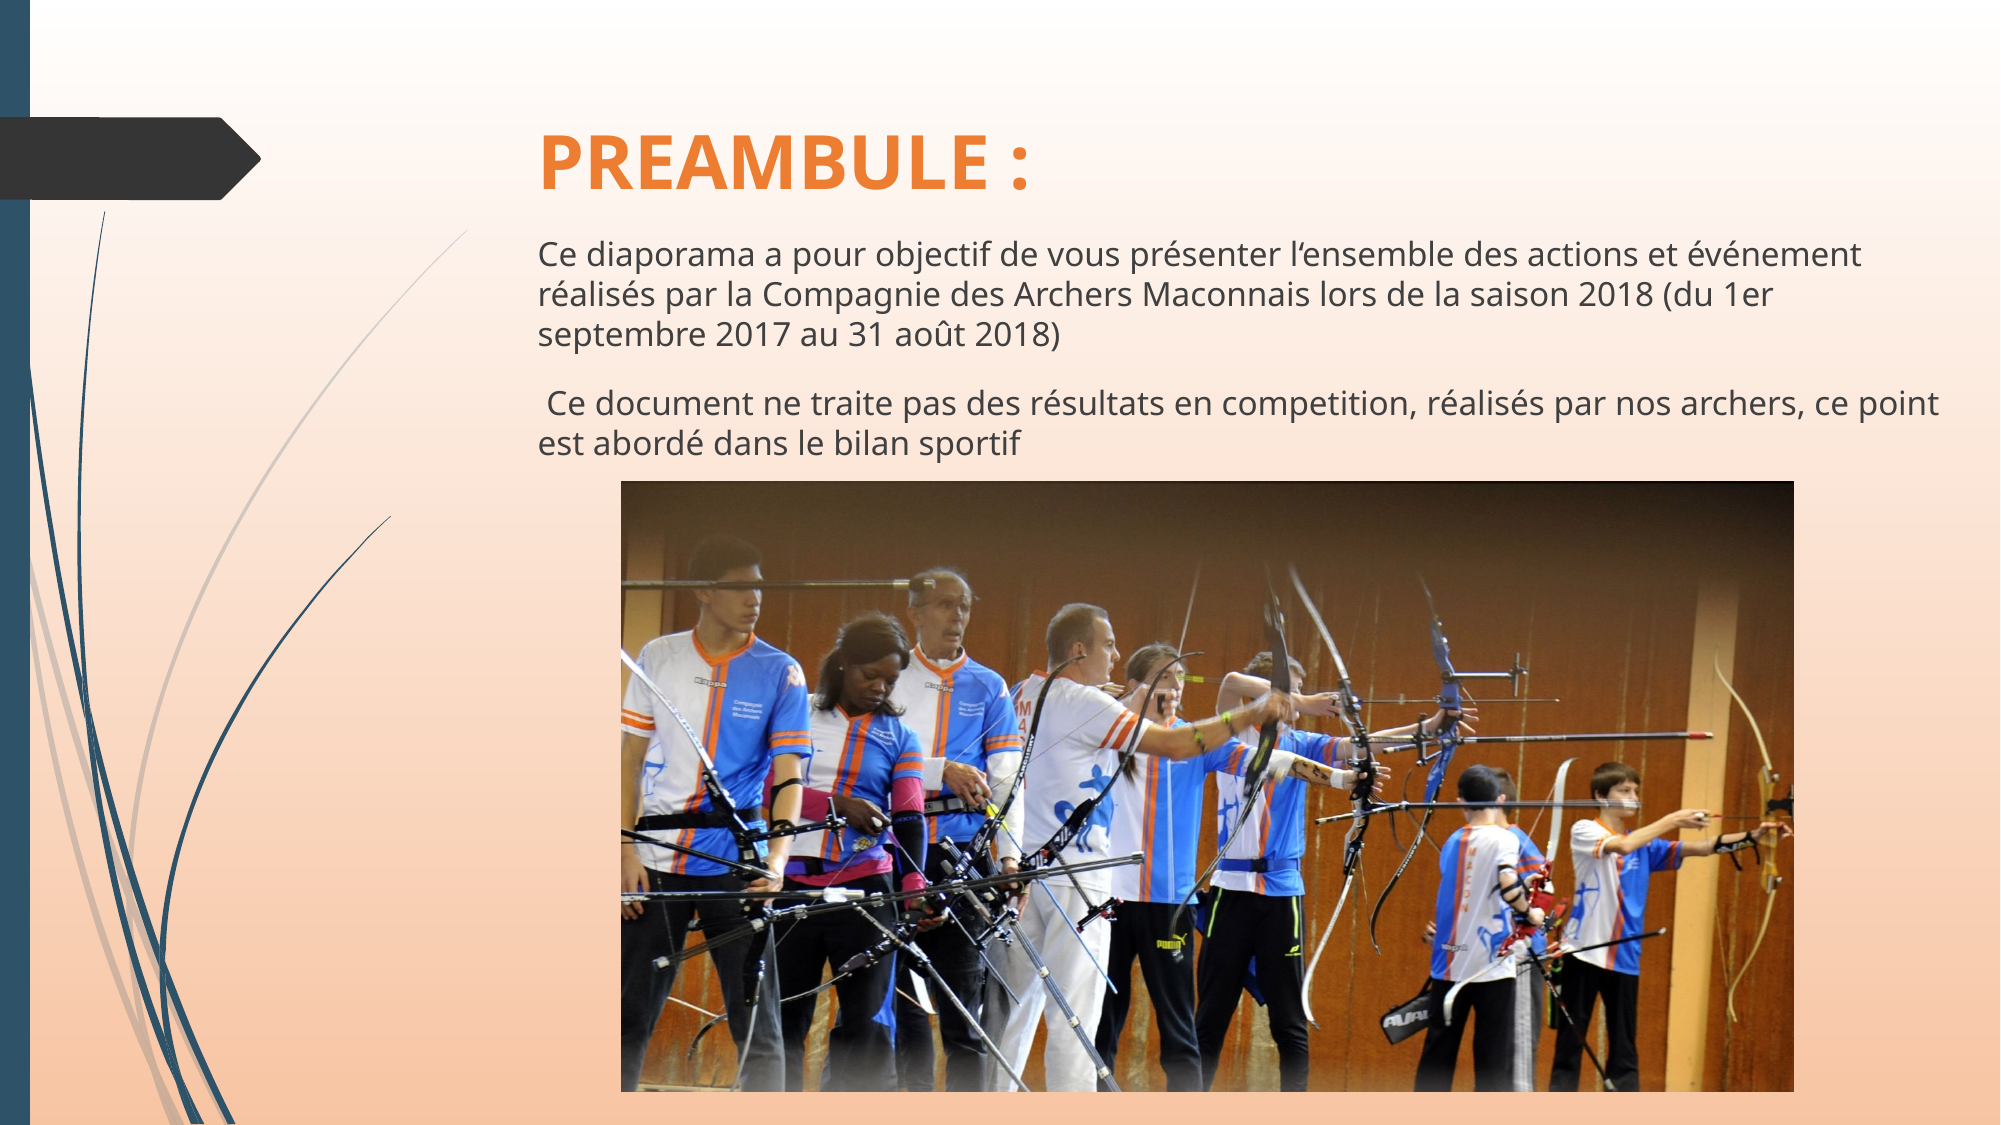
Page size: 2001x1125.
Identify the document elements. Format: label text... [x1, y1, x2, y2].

picture [621, 481, 1794, 1092]
title PREAMBULE : [537, 53, 1923, 232]
list Ce diaporama a pour objectif de vous présenter l‘ensemble des actions et événement réalisés par la Compagnie des Archers Maconnais lors de la saison 2018 (du 1er septembre 2017 au 31 août 2018) Ce document ne traite pas des résultats en competition, réalisés par nos archers, ce point est abordé dans le bilan sportif [537, 232, 1946, 509]
